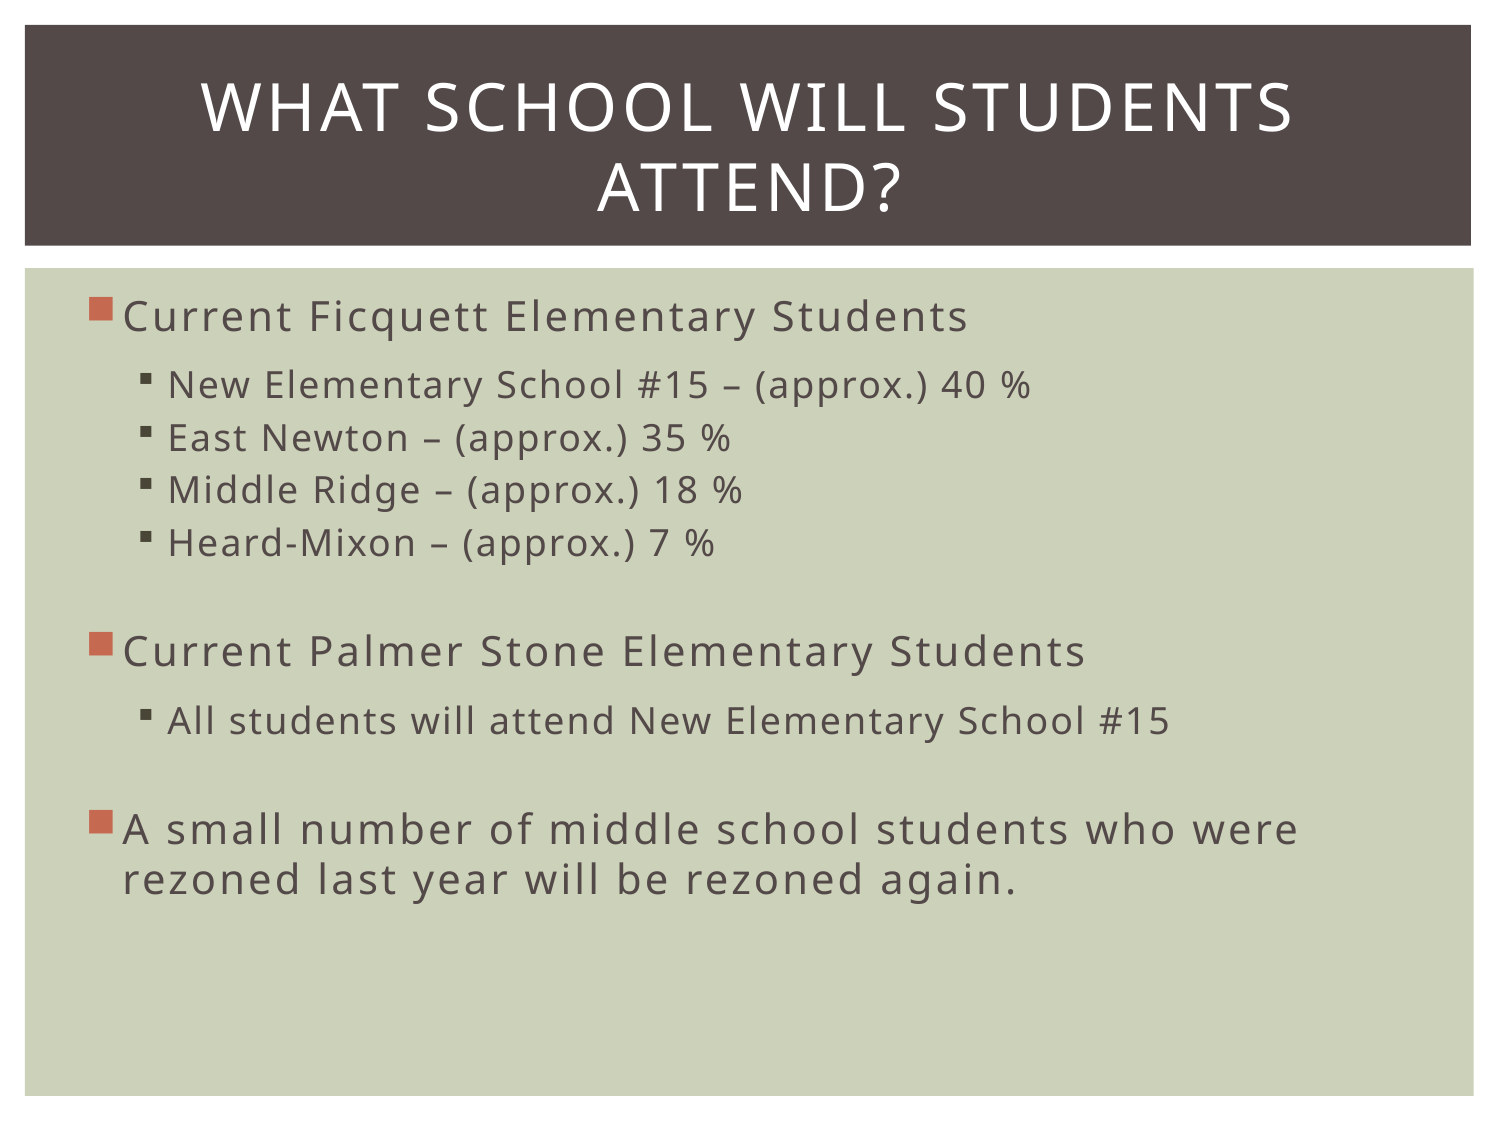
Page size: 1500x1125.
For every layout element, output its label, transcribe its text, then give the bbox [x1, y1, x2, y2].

title What school will students attend? [62, 58, 1438, 232]
list Current Ficquett Elementary Students New Elementary School #15 – (approx.) 40 % East Newton – (approx.) 35 % Middle Ridge – (approx.) 18 % Heard-Mixon – (approx.) 7 % Current Palmer Stone Elementary Students All students will attend New Elementary School #15 A small number of middle school students who were rezoned last year will be rezoned again. [62, 281, 1442, 1005]
